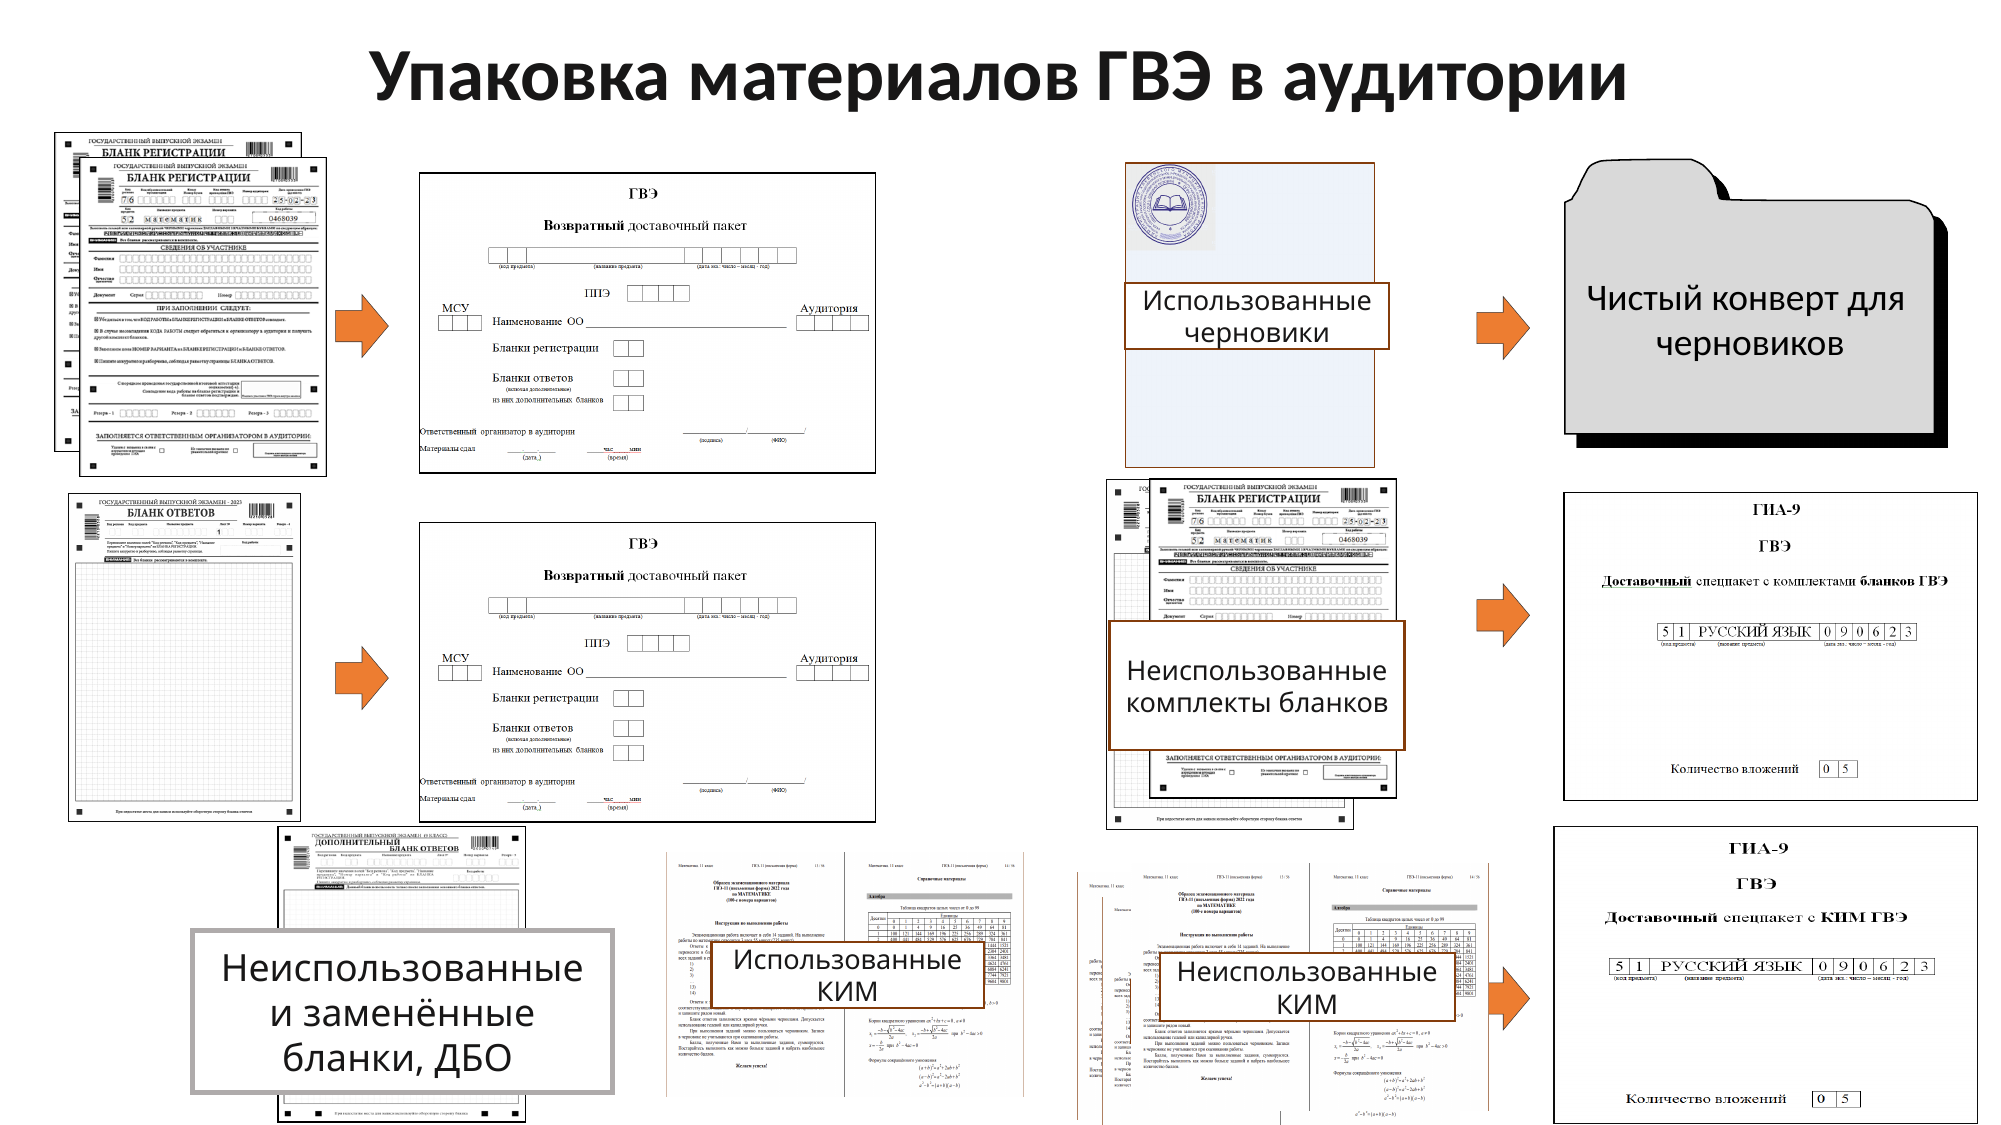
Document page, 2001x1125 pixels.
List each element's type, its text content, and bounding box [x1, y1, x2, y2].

picture [1554, 827, 1977, 1123]
picture [420, 173, 875, 473]
text_box [1475, 293, 1531, 363]
text_box Чистый конверт для черновиков [1564, 159, 1935, 434]
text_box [666, 852, 1024, 1097]
picture [55, 133, 326, 476]
text_box Неиспользованные и заменённые бланки, ДБО [525, 929, 614, 1094]
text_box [1102, 897, 1460, 1125]
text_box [1077, 872, 1131, 1120]
text_box [334, 643, 390, 713]
picture [420, 523, 875, 822]
text_box Упаковка материалов ГВЭ в аудитории [354, 18, 1646, 124]
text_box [1131, 863, 1489, 1111]
picture [1106, 479, 1396, 830]
text_box Неиспользованные и заменённые бланки, ДБО [191, 929, 278, 1094]
picture [1564, 493, 1977, 800]
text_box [1125, 163, 1390, 467]
text_box Неиспользованные комплекты бланков [1396, 620, 1406, 751]
text_box [1475, 581, 1531, 650]
text_box [1489, 964, 1531, 1033]
picture [68, 493, 301, 822]
picture [278, 827, 525, 1122]
text_box [334, 291, 390, 361]
